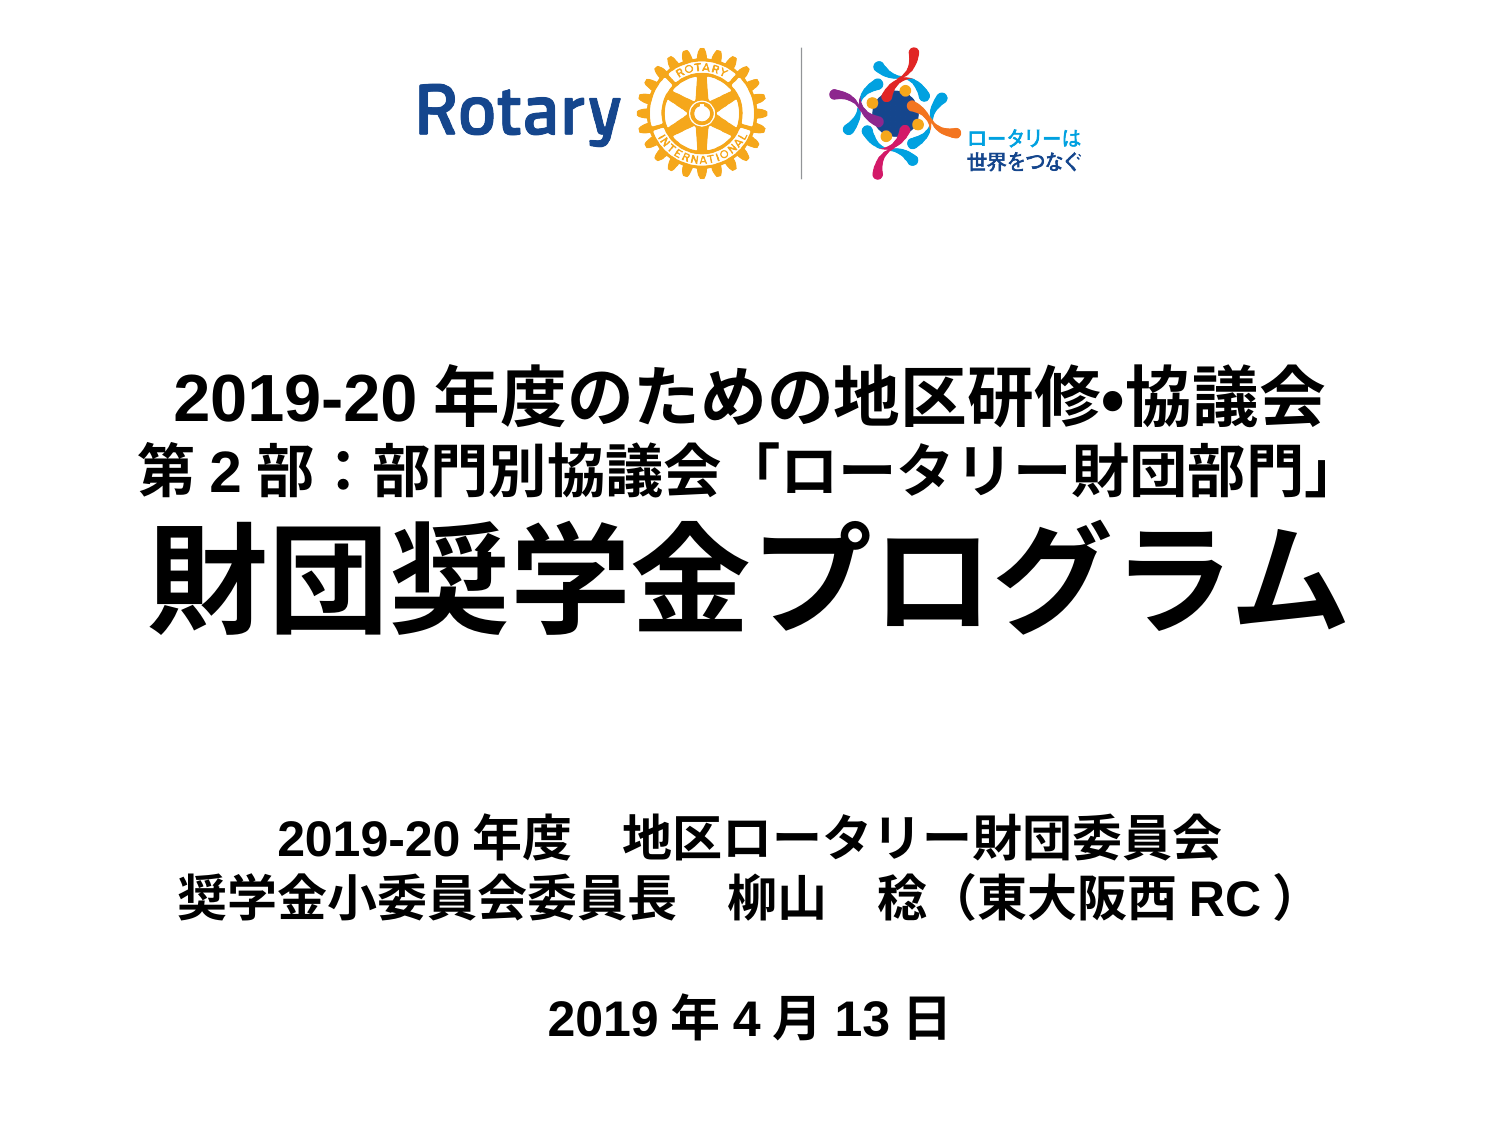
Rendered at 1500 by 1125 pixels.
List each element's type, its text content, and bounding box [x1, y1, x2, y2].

text_box 2019-20年度 地区ロータリー財団委員会 奨学金小委員会委員長 柳山 稔（東大阪西RC） 2019年4月13日 [0, 798, 1500, 1054]
text_box 2019-20年度のための地区研修・協議会 第2部：部門別協議会「ロータリー財団部門」 財団奨学金プログラム [0, 346, 1500, 657]
picture [376, 0, 1124, 247]
